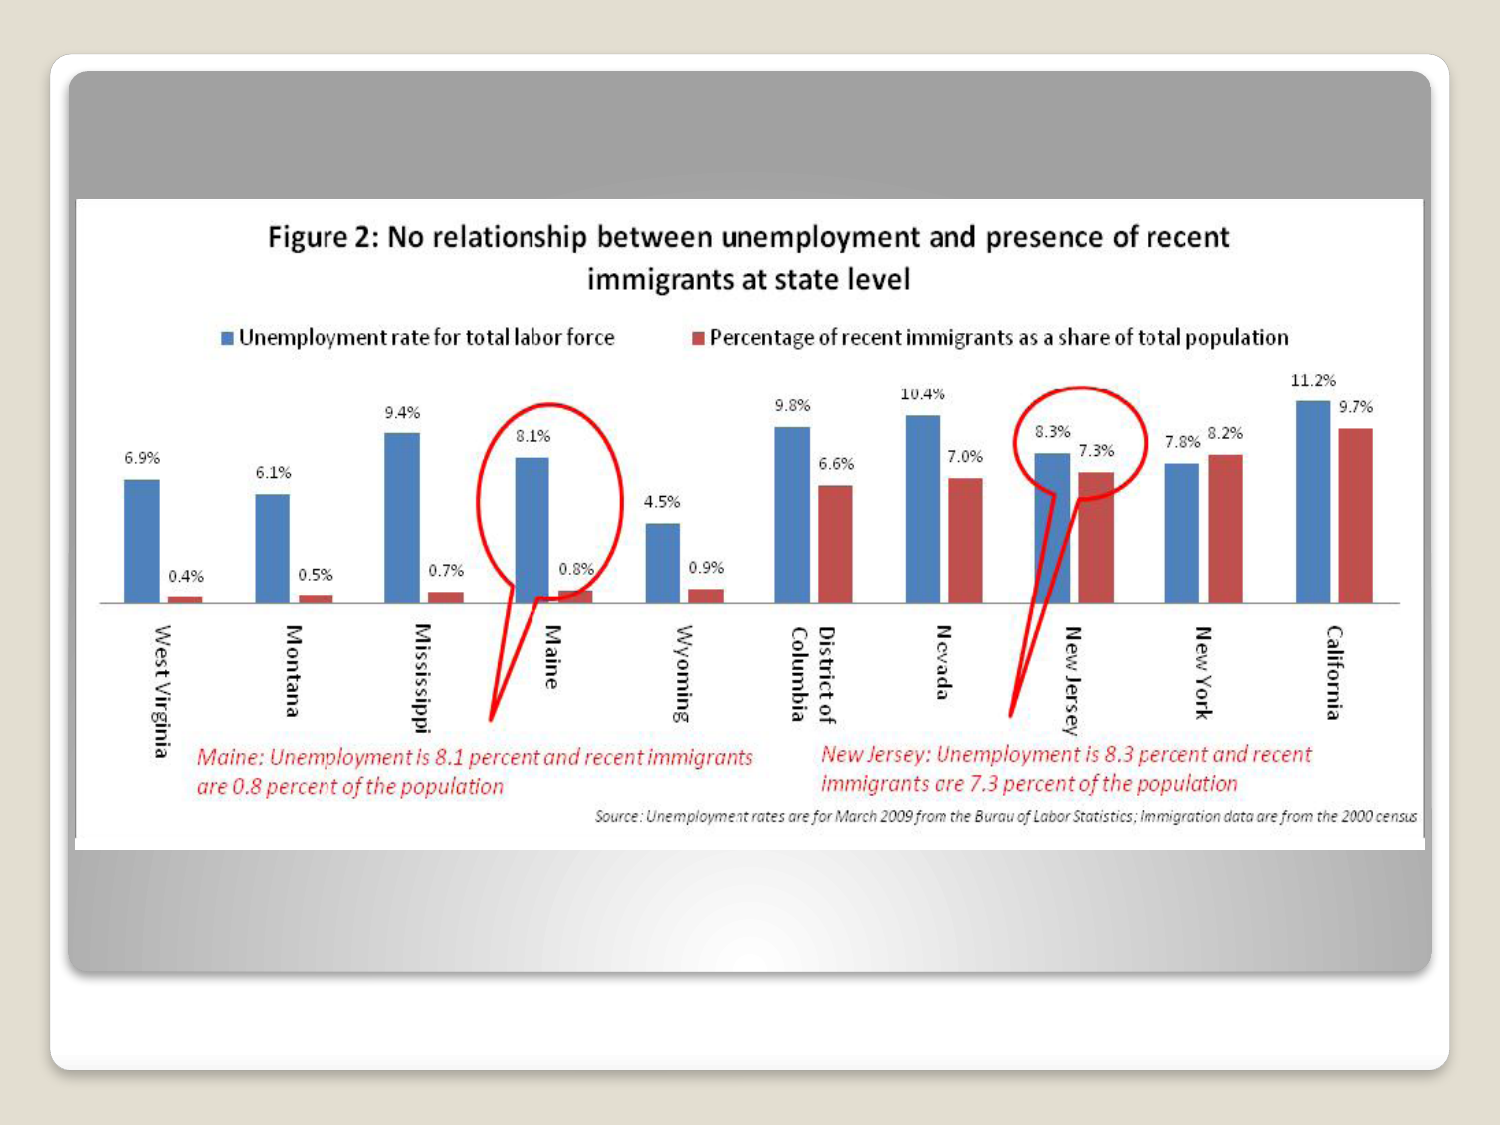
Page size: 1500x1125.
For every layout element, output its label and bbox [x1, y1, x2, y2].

list [74, 199, 1426, 851]
